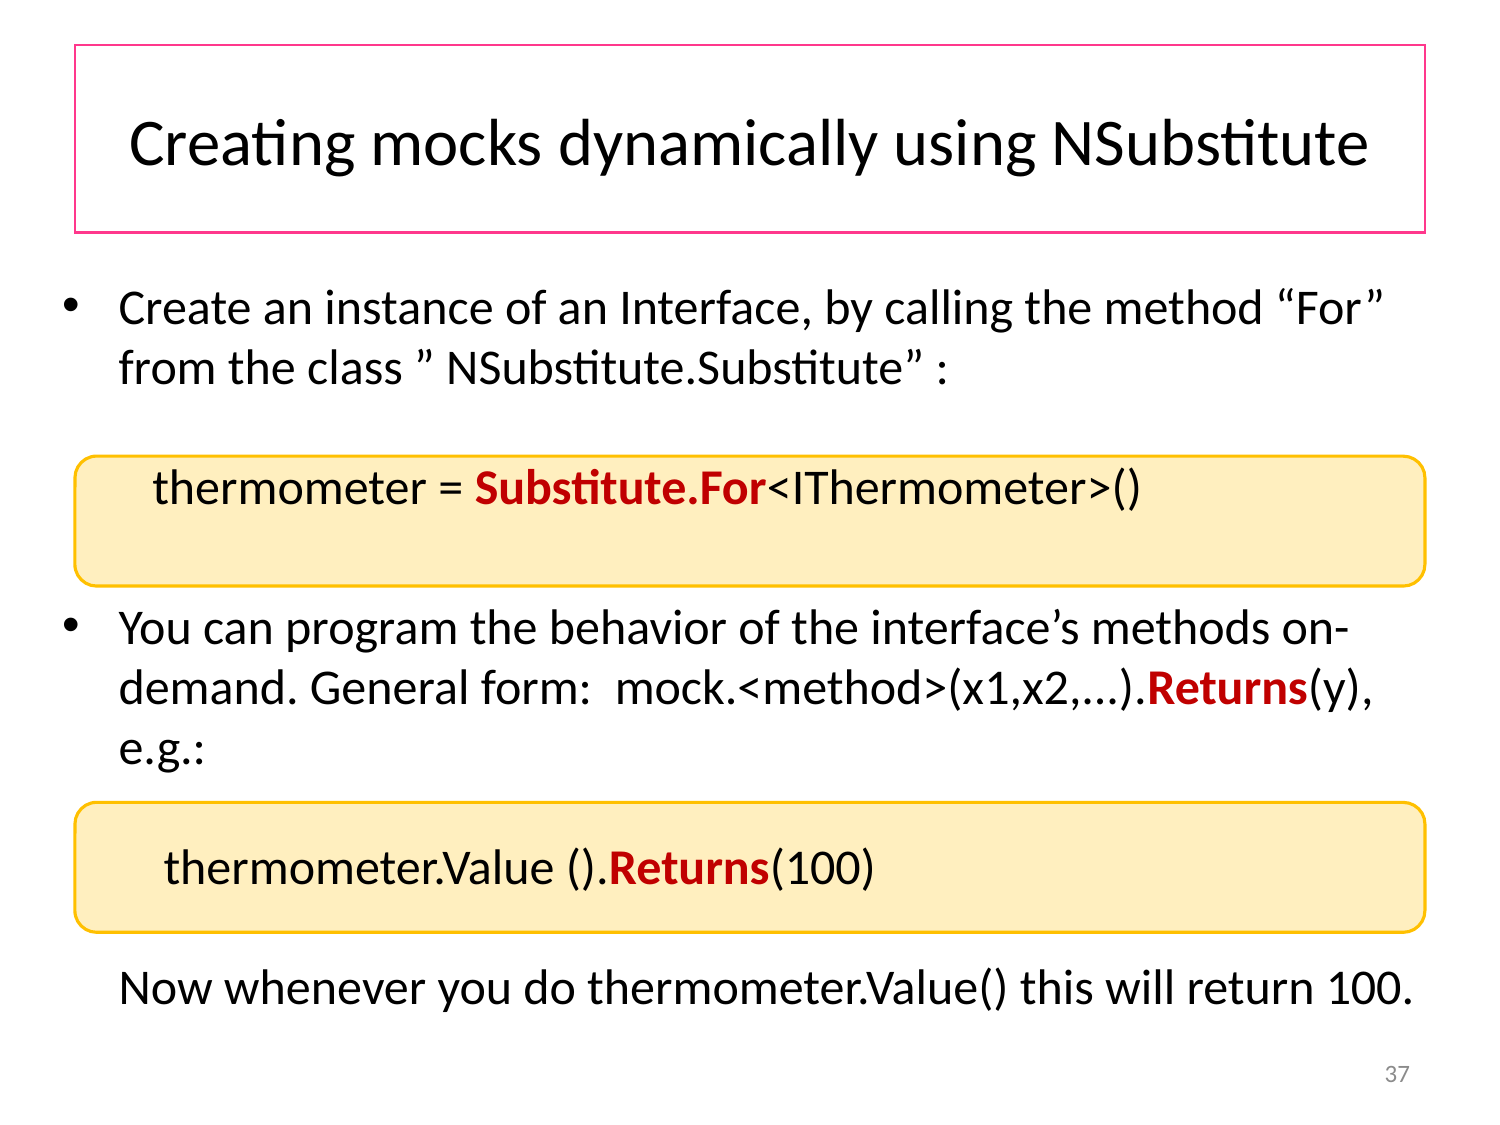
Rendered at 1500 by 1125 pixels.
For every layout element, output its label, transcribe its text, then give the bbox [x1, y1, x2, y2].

title Creating mocks dynamically using NSubstitute [74, 44, 1426, 234]
slide_number 37 [1074, 1042, 1425, 1103]
list Create an instance of an Interface, by calling the method “For” from the class ” NSubstitute.Substitute” : thermometer = Substitute.For<IThermometer>() You can program the behavior of the interface’s methods on-demand. General form: mock.<method>(x1,x2,...).Returns(y), e.g.: thermometer.Value ().Returns(100) Now whenever you do thermometer.Value() this will return 100. [46, 266, 1454, 970]
